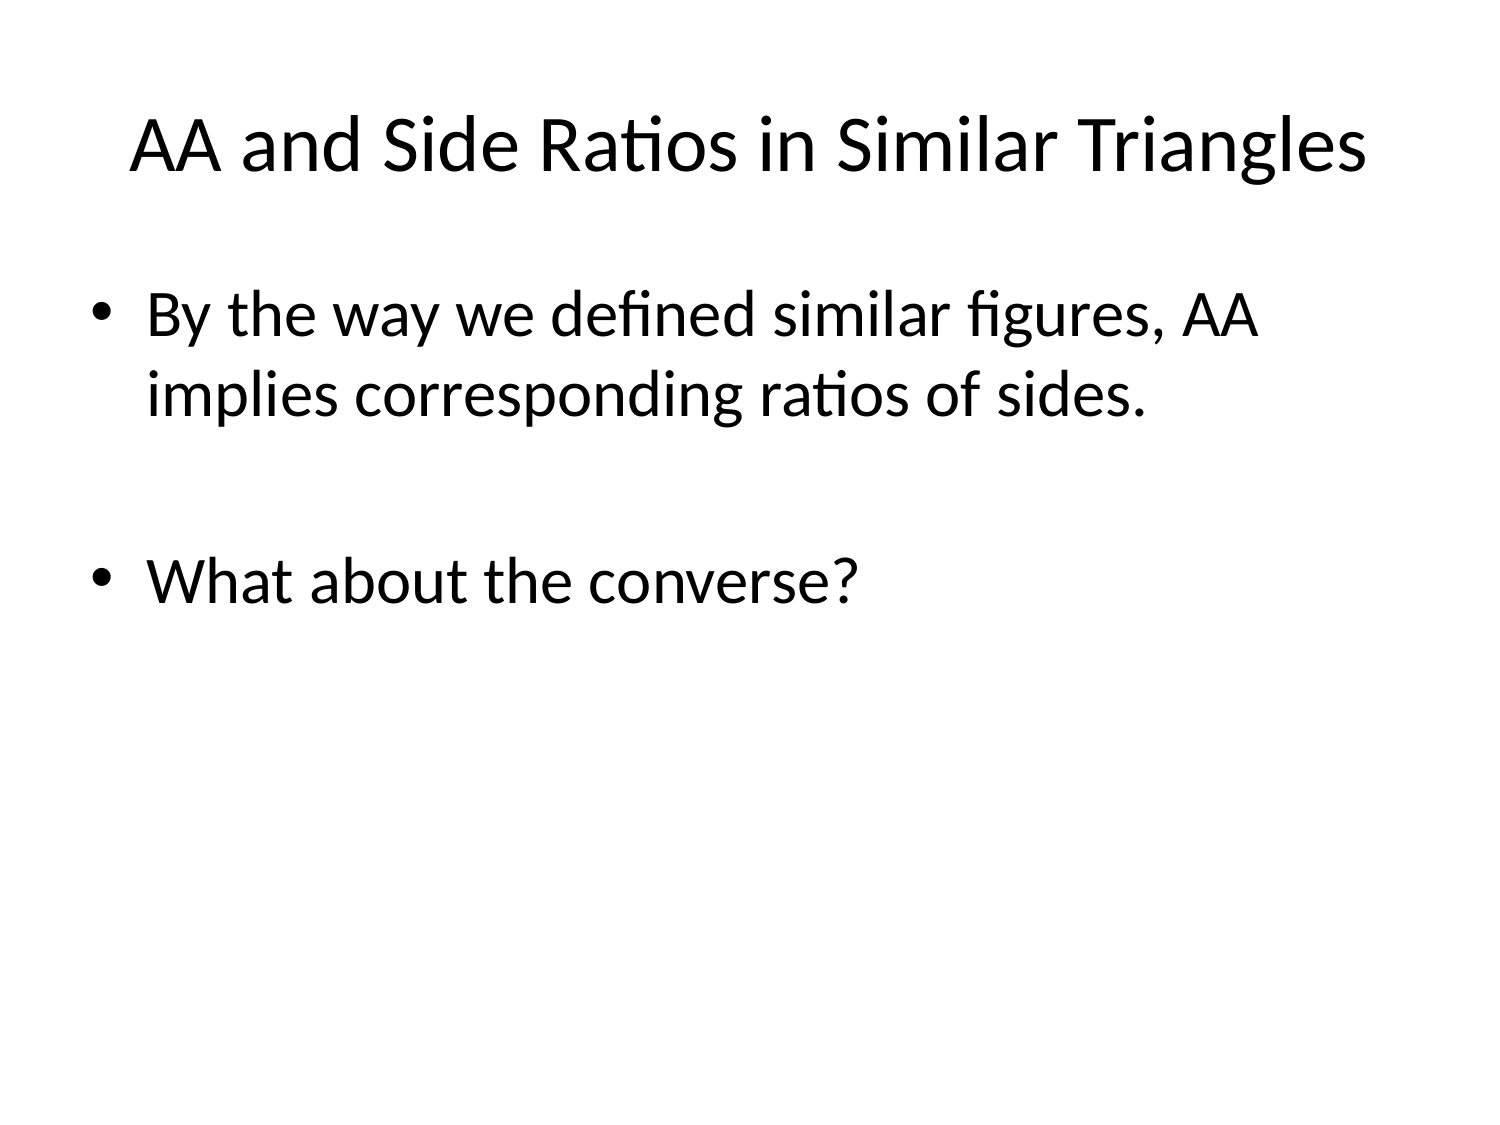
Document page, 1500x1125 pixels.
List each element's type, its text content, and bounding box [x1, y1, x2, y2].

list By the way we defined similar figures, AA implies corresponding ratios of sides. What about the converse? [75, 262, 1425, 1005]
title AA and Side Ratios in Similar Triangles [75, 45, 1425, 233]
